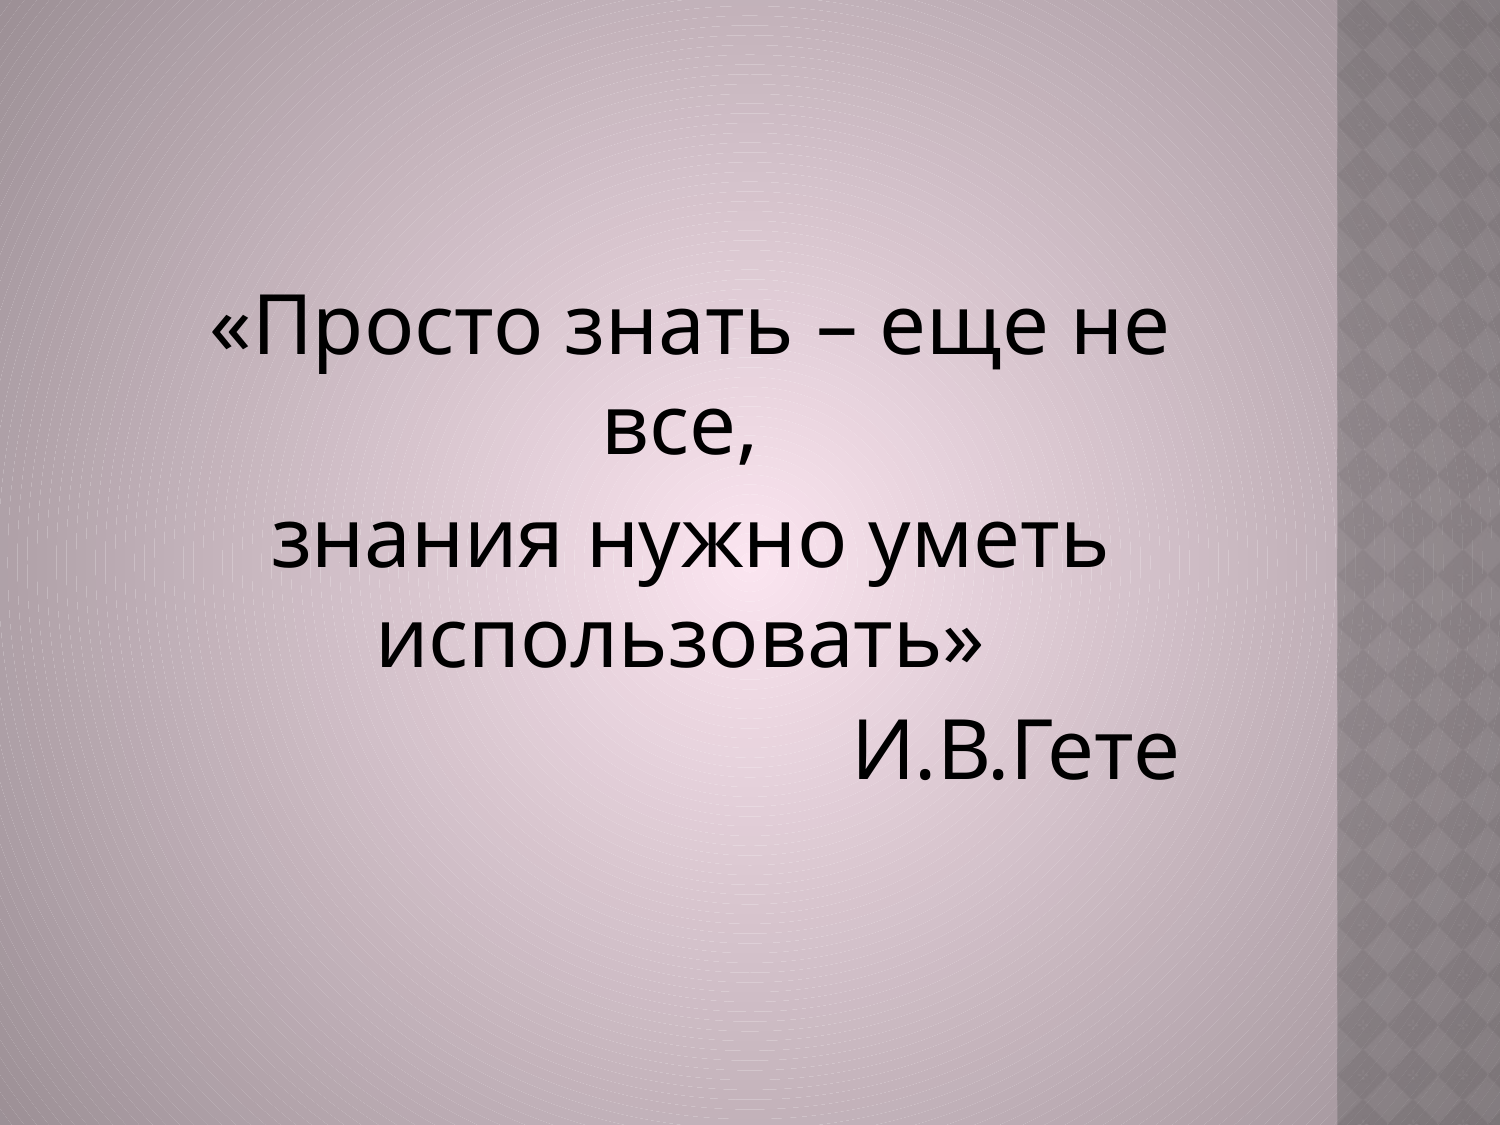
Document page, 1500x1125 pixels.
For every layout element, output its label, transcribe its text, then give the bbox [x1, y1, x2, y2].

list «Просто знать – еще не все, знания нужно уметь использовать» И.В.Гете [75, 264, 1263, 1059]
